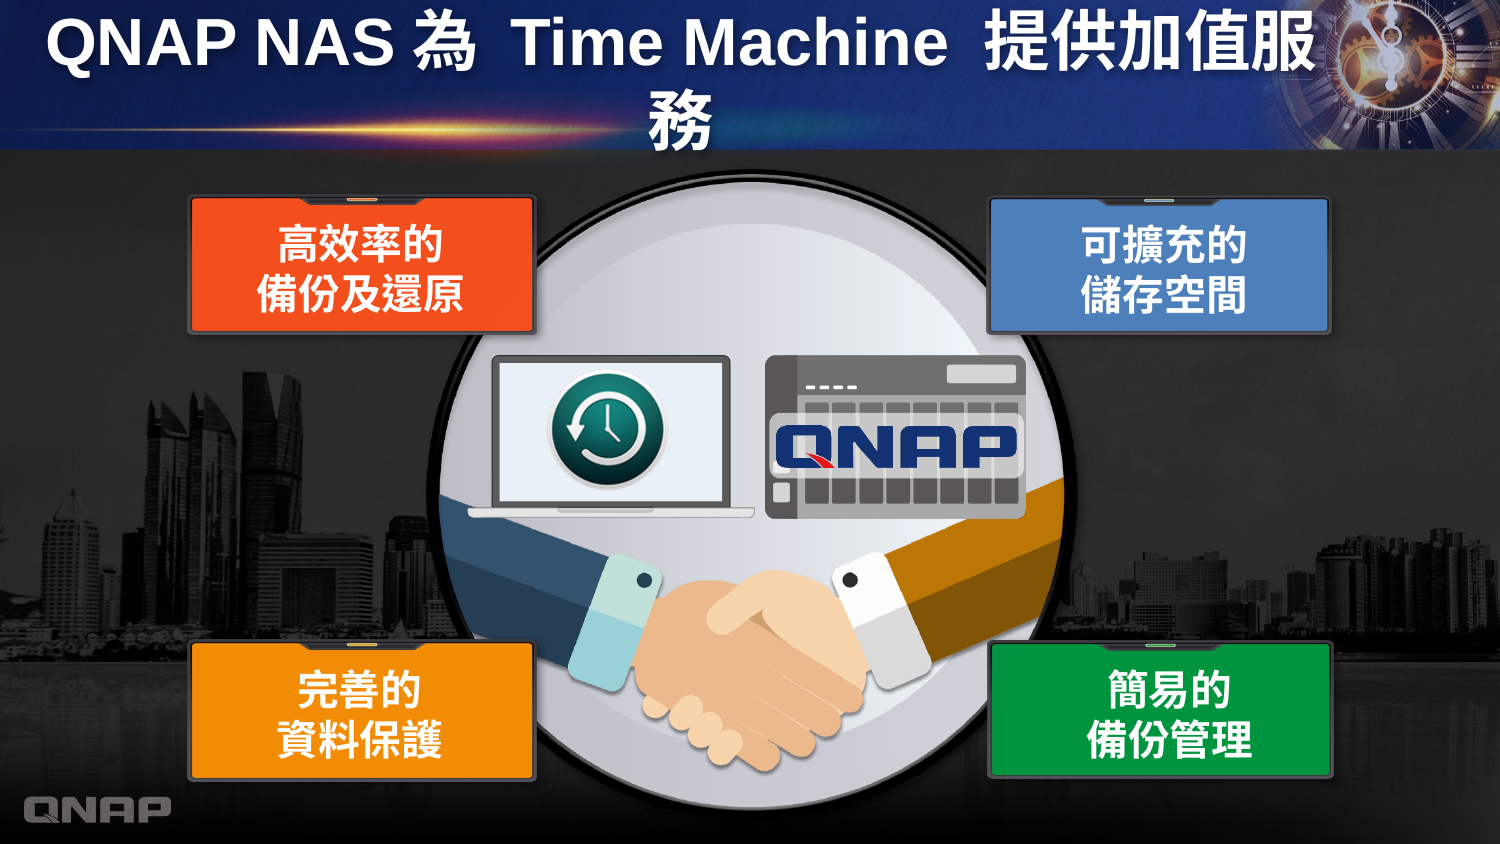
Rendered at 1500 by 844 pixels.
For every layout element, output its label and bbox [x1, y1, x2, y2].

picture [0, 0, 1500, 844]
text_box [466, 355, 1026, 519]
